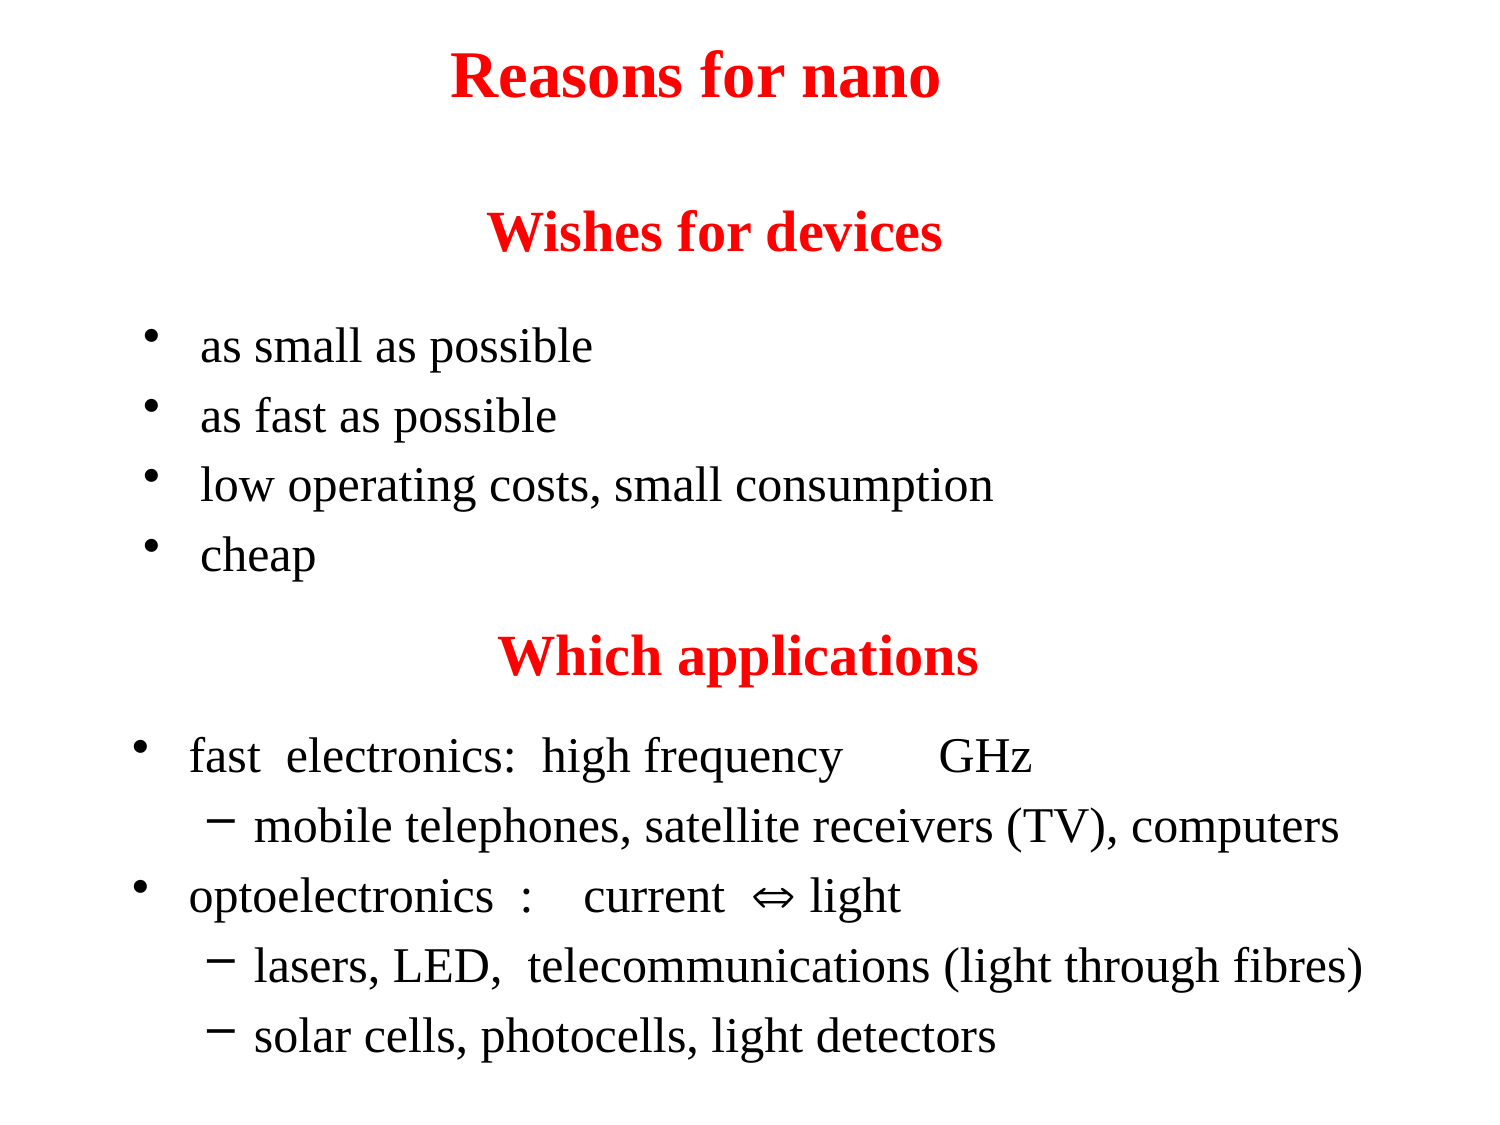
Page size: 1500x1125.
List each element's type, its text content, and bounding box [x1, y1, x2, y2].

text_box as small as possible as fast as possible low operating costs, small consumption cheap [128, 304, 1404, 593]
text_box Reasons for nano [435, 23, 958, 119]
list fast electronics: high frequency GHz mobile telephones, satellite receivers (TV), computers optoelectronics : current  light lasers, LED, telecommunications (light through fibres) solar cells, photocells, light detectors [116, 714, 1393, 1053]
title Wishes for devices [351, 163, 1079, 294]
text_box Which applications [482, 609, 995, 695]
